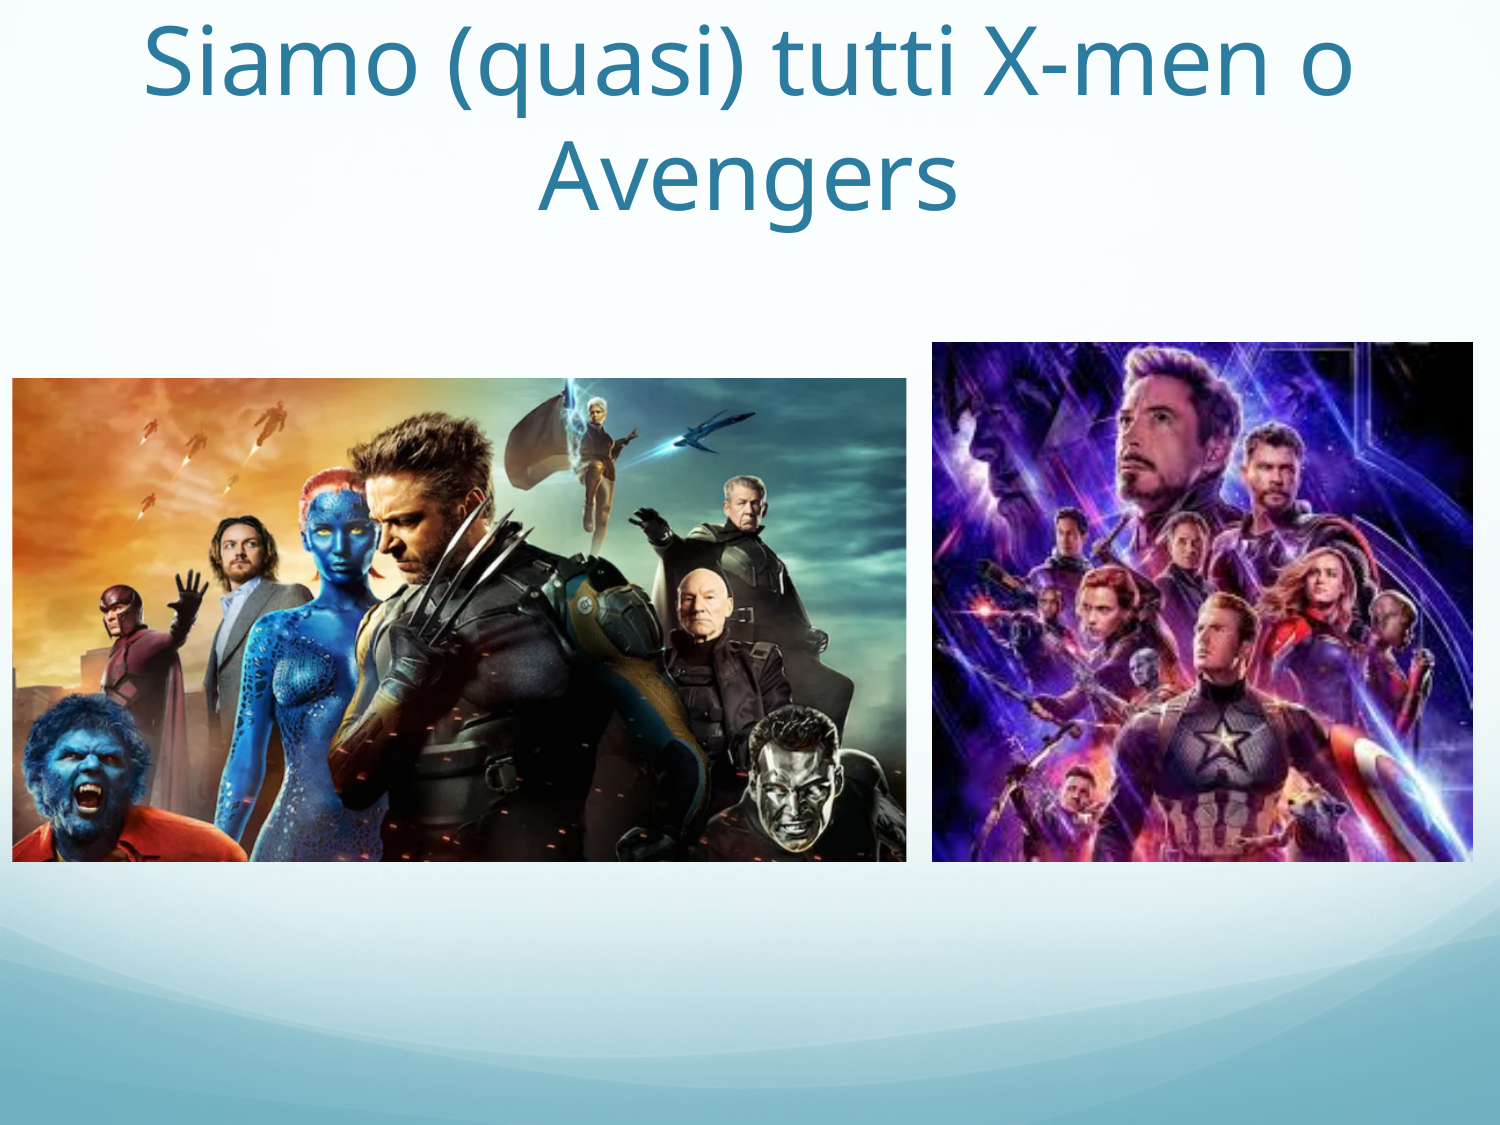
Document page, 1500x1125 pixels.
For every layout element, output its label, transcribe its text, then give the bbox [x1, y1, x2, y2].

picture [931, 341, 1473, 862]
title Siamo (quasi) tutti X-men o Avengers [90, 17, 1410, 237]
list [11, 378, 907, 862]
